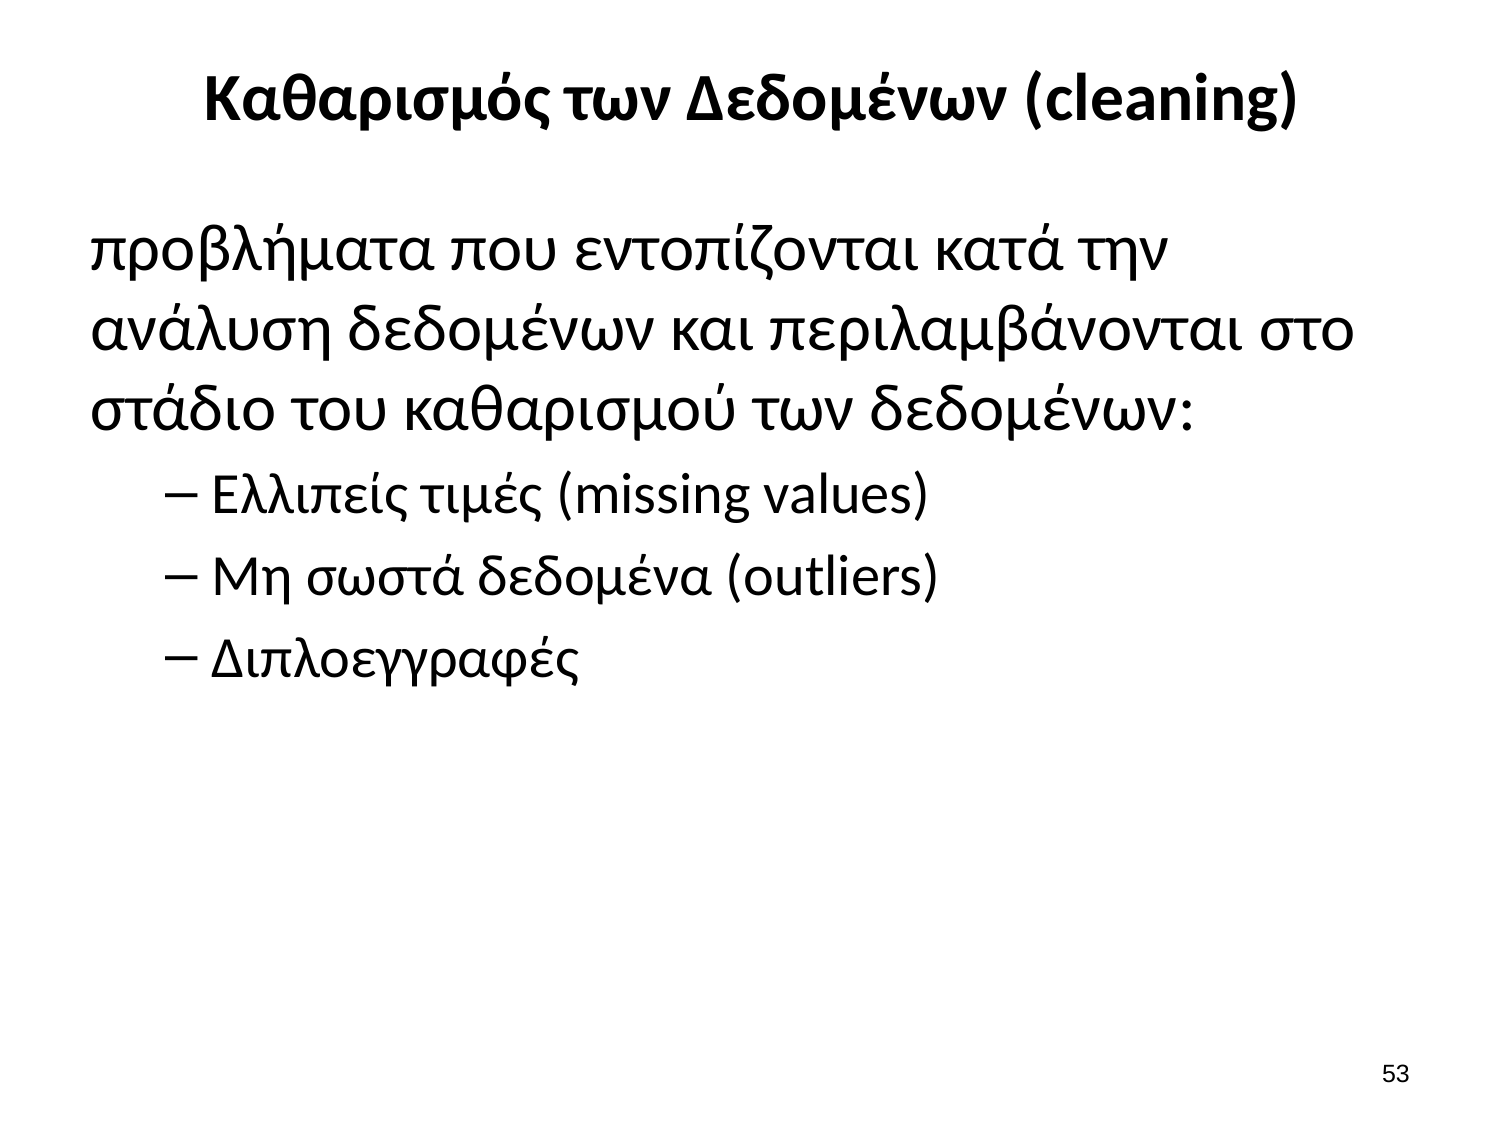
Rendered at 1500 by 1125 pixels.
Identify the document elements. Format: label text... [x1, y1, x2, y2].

list προβλήματα που εντοπίζονται κατά την ανάλυση δεδομένων και περιλαμβάνονται στο στάδιο του καθαρισμού των δεδομένων: Ελλιπείς τιμές (missing values) Μη σωστά δεδομένα (outliers) Διπλοεγγραφές [75, 196, 1425, 1024]
title Καθαρισμός των Δεδομένων (cleaning) [76, 19, 1427, 169]
slide_number 52 [1074, 1042, 1425, 1103]
